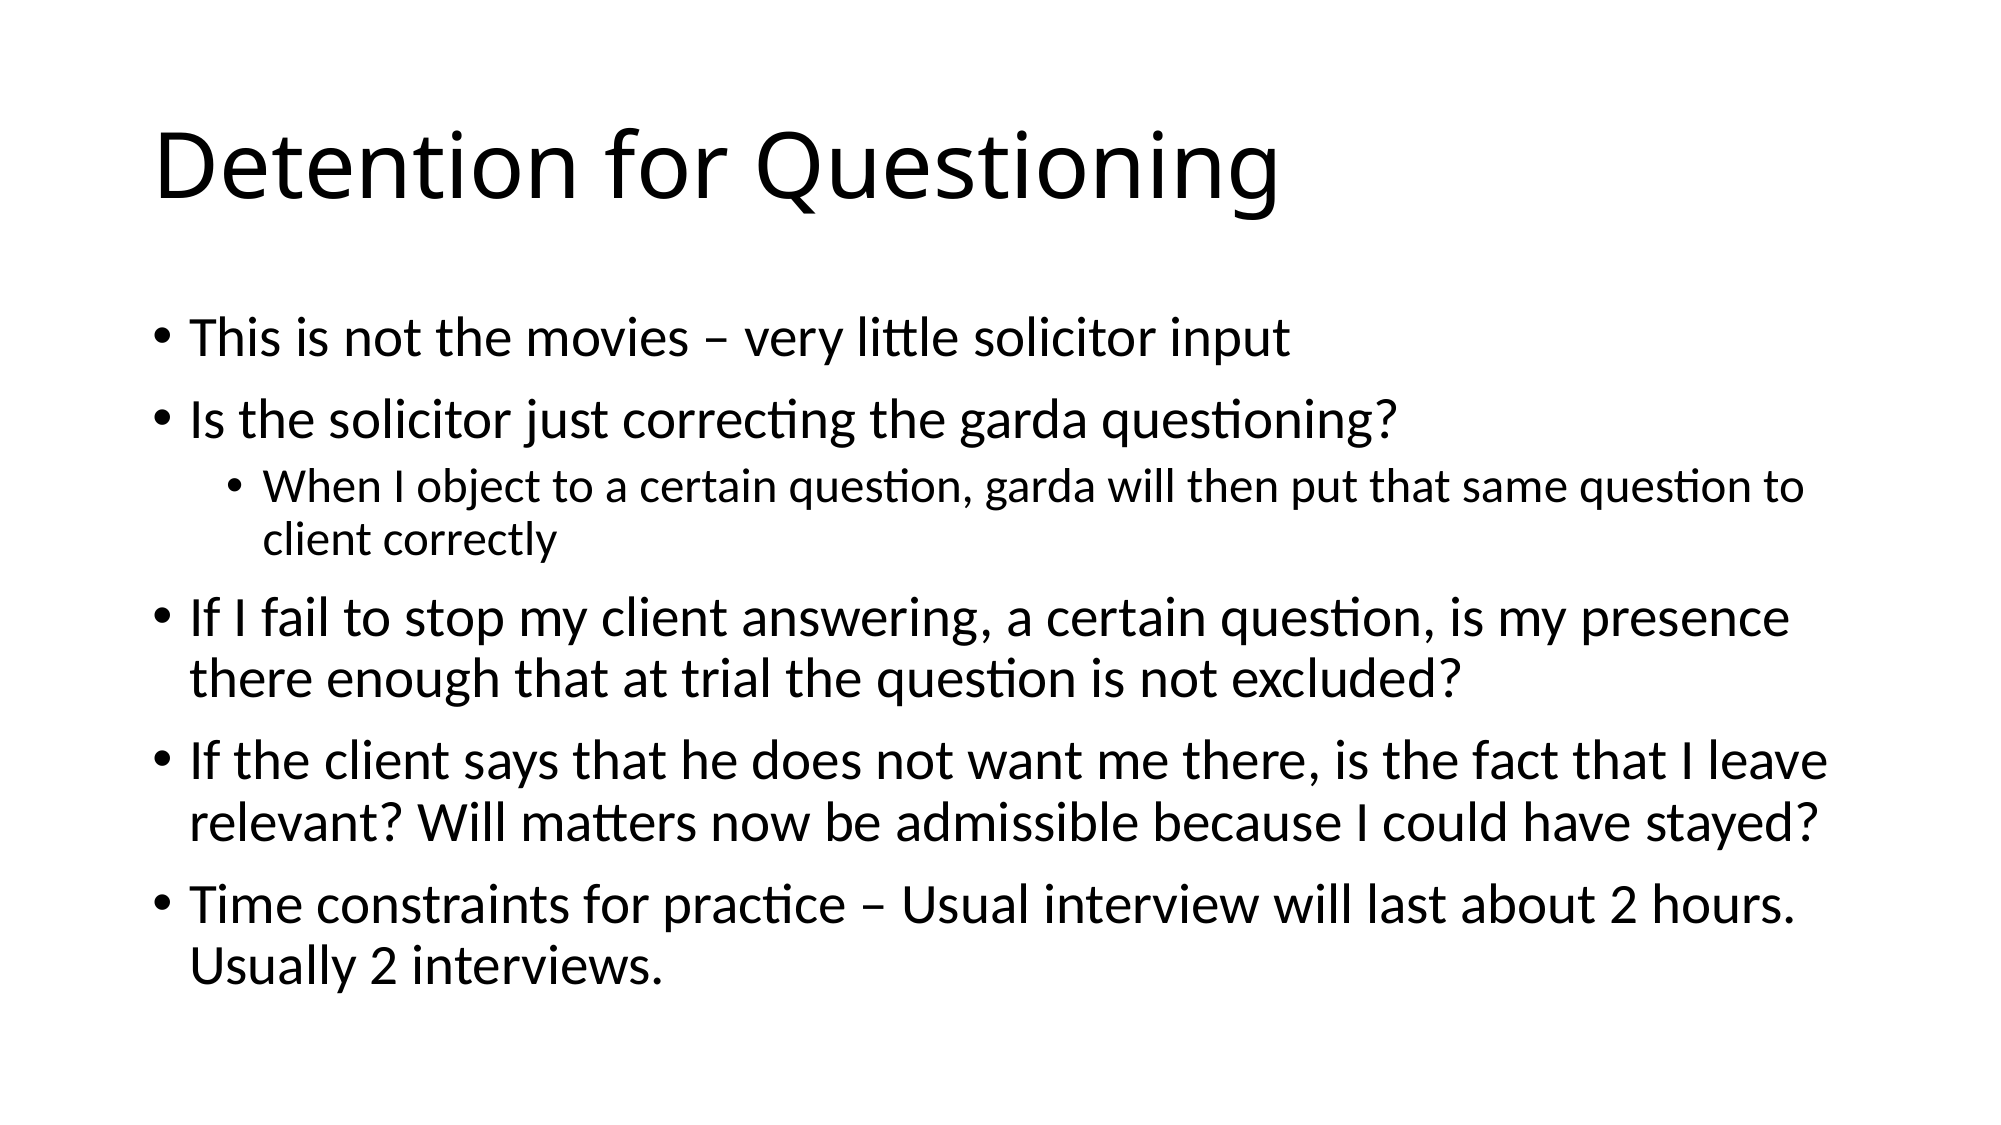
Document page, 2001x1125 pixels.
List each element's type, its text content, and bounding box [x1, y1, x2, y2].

title Detention for Questioning [137, 59, 1863, 278]
list This is not the movies – very little solicitor input Is the solicitor just correcting the garda questioning? When I object to a certain question, garda will then put that same question to client correctly If I fail to stop my client answering, a certain question, is my presence there enough that at trial the question is not excluded? If the client says that he does not want me there, is the fact that I leave relevant? Will matters now be admissible because I could have stayed? Time constraints for practice – Usual interview will last about 2 hours. Usually 2 interviews. [137, 299, 1863, 1014]
